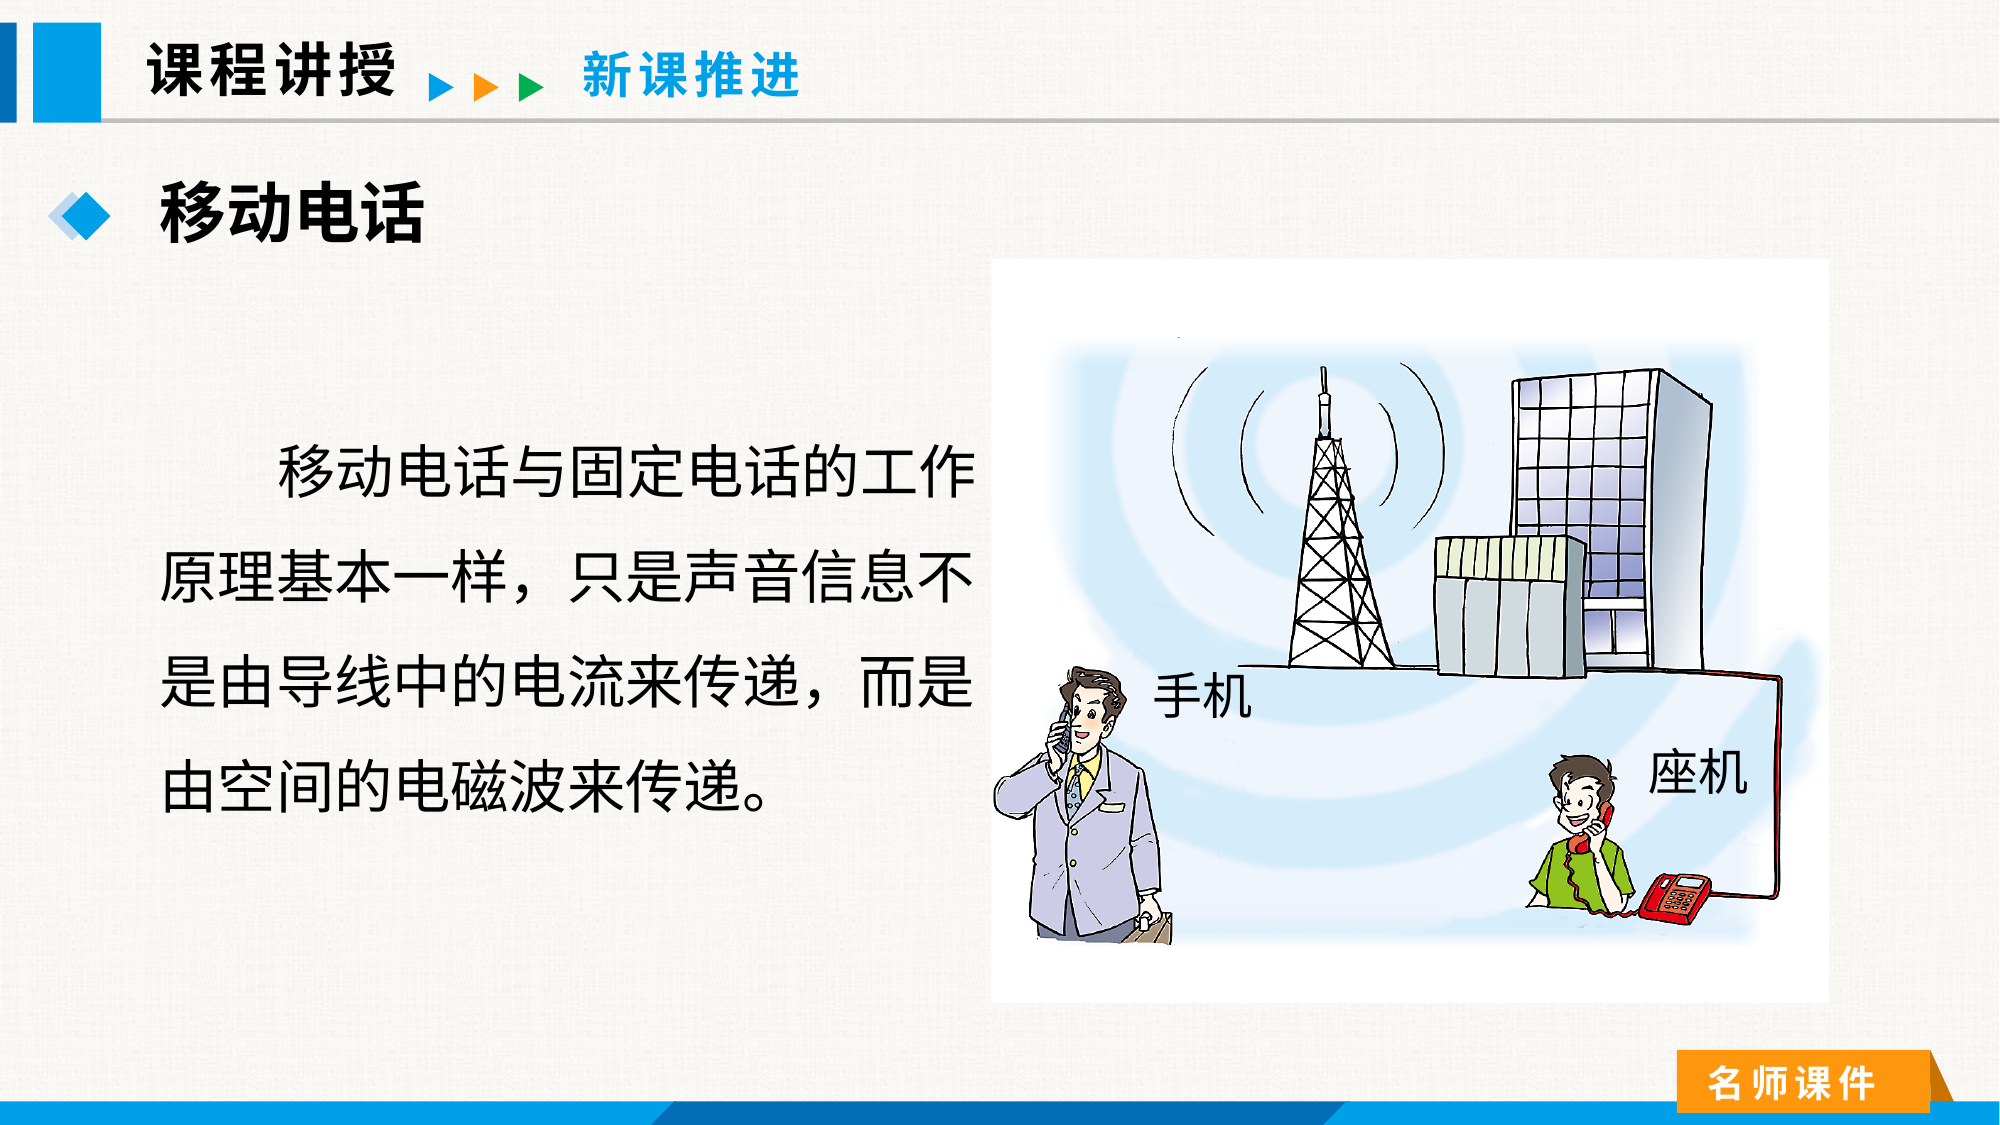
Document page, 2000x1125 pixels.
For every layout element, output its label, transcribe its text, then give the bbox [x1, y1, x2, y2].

picture [991, 259, 1830, 1003]
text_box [428, 72, 544, 102]
text_box 移动电话与固定电话的工作原理基本一样，只是声音信息不是由导线中的电流来传递，而是由空间的电磁波来传递。 [144, 392, 991, 828]
text_box 新课推进 [567, 36, 816, 112]
text_box 移动电话 [144, 163, 499, 259]
text_box 课程讲授 [130, 26, 412, 111]
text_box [54, 198, 104, 234]
